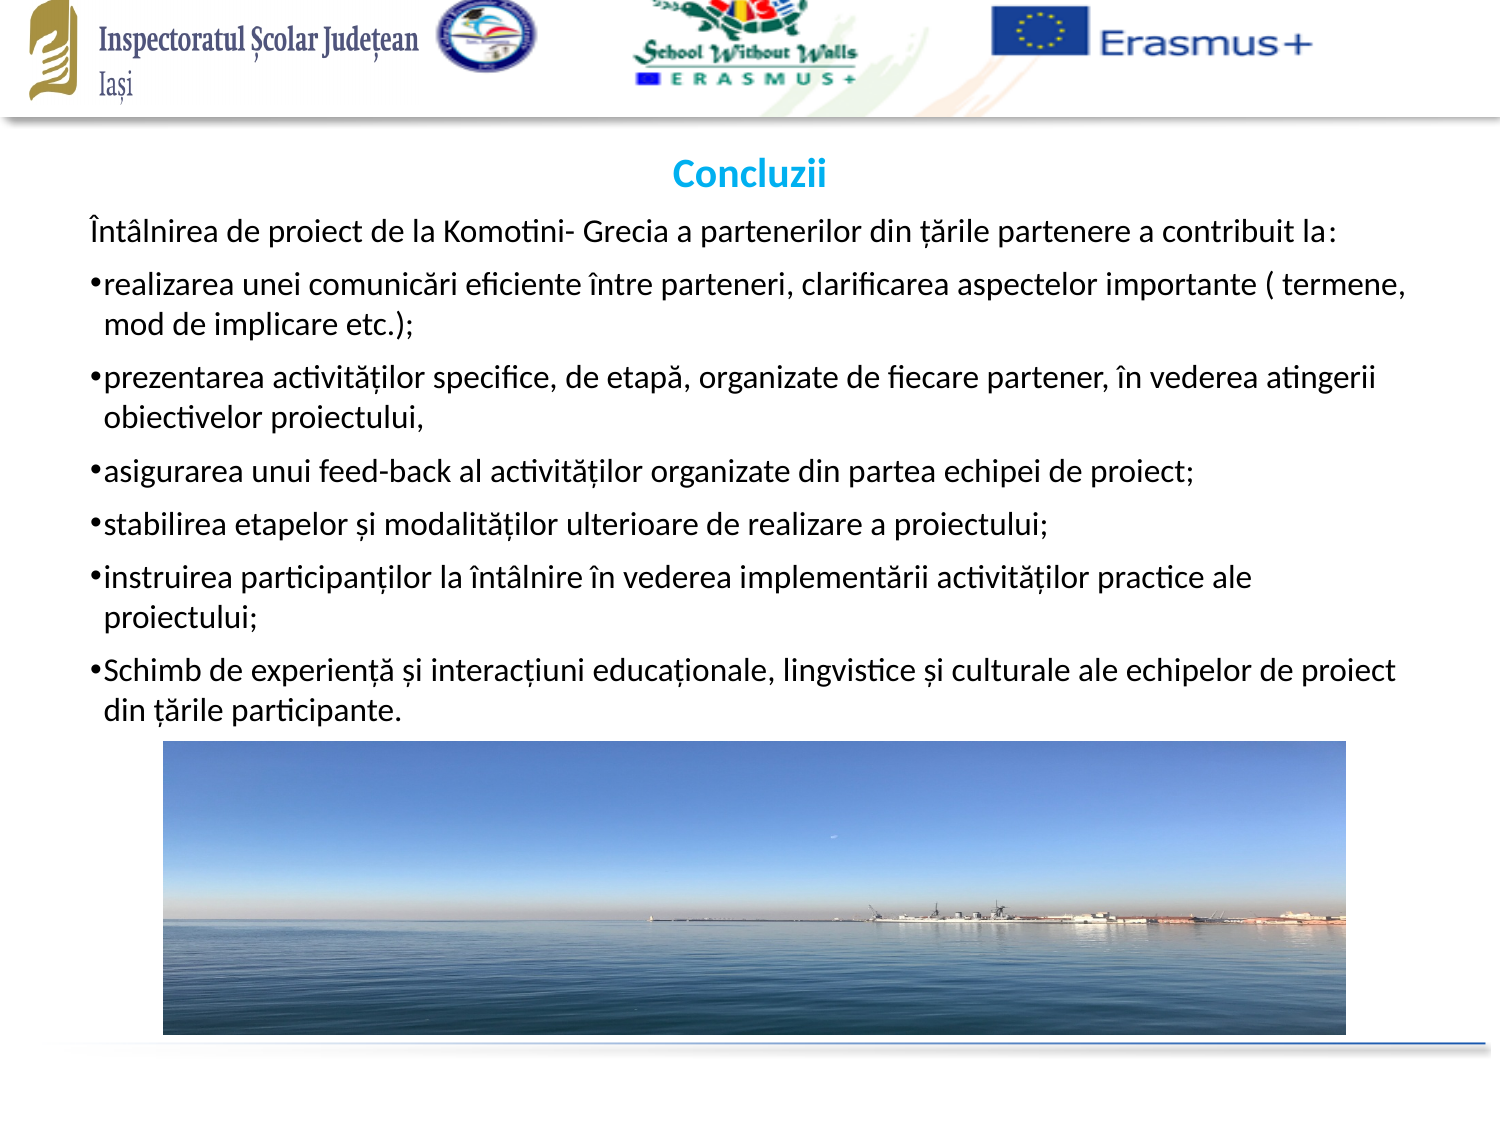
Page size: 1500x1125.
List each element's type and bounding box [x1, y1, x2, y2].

picture [162, 740, 1346, 1035]
picture [28, 0, 419, 105]
text_box [0, 0, 1500, 1095]
